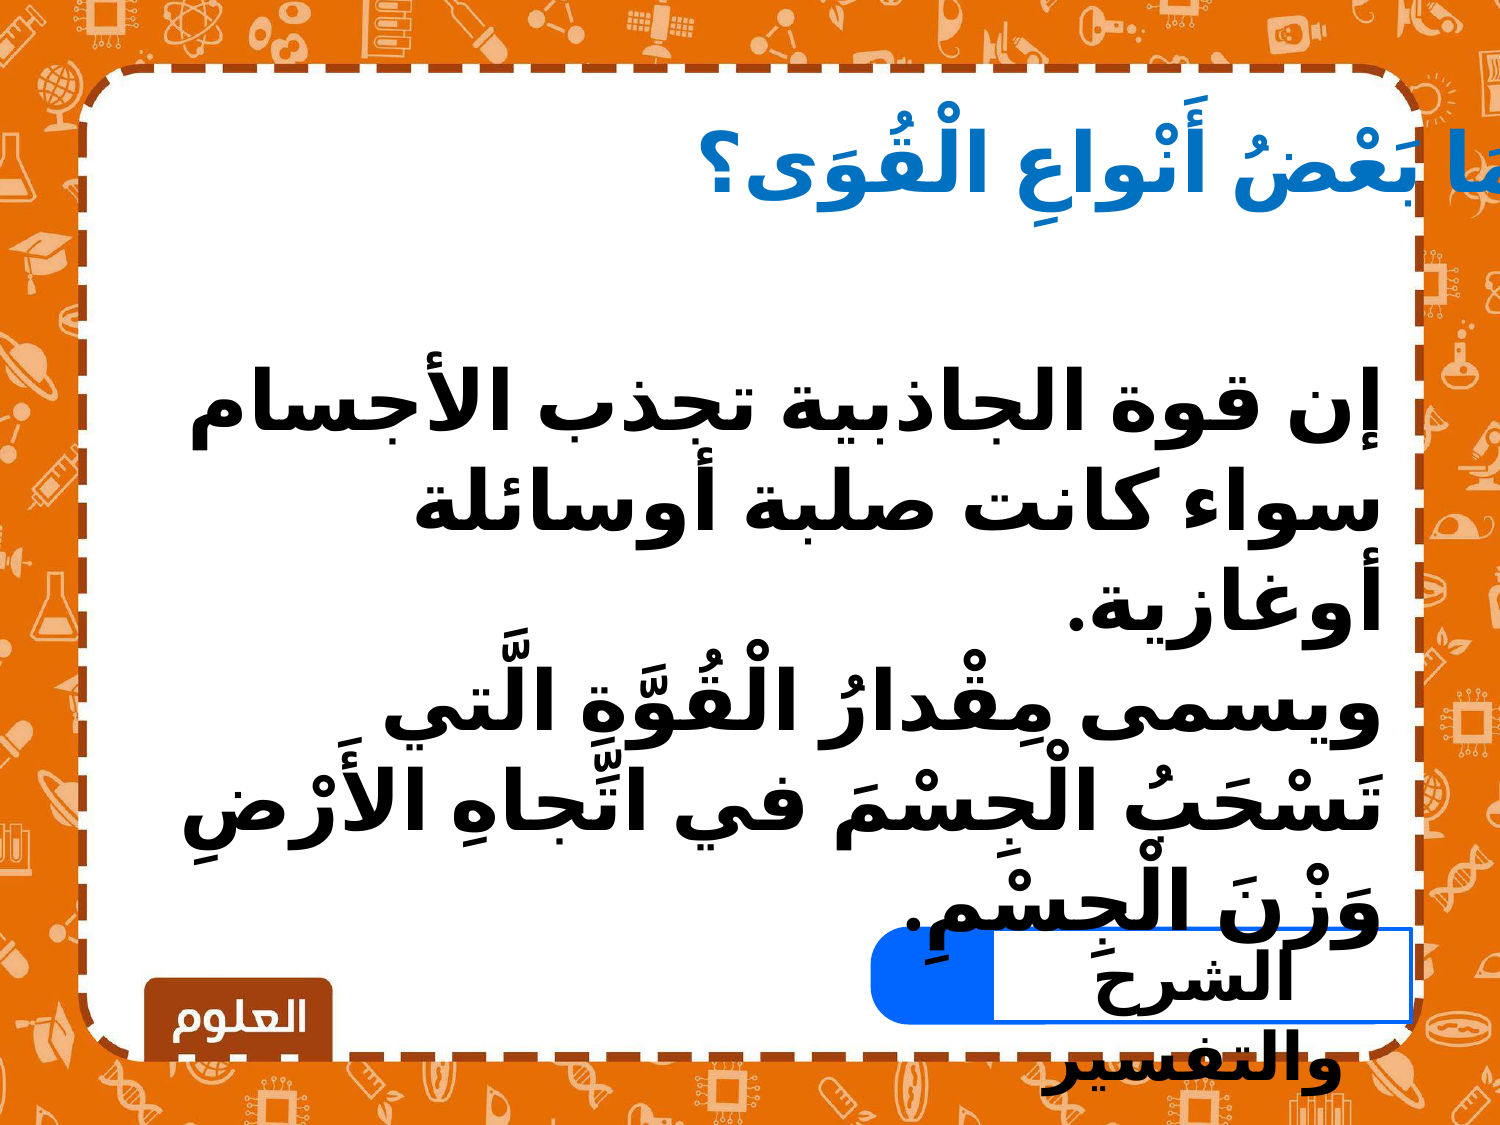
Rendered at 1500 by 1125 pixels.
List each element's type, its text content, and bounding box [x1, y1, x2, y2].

text_box إن قوة الجاذبية تجذب الأجسام سواء كانت صلبة أوسائلة أوغازية. ويسمى مِقْدارُ الْقُوَّةِ الَّتي تَسْحَبُ الْجِسْمَ في اتِّجاهِ الأَرْضِ وَزْنَ الْجِسْمِ. [128, 339, 1401, 955]
text_box مَا بَعْضُ أَنْواعِ الْقُوَى؟ [681, 101, 1500, 217]
text_box الشرح والتفسير [943, 926, 1447, 1102]
picture [0, 0, 1500, 1125]
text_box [872, 928, 1412, 1023]
